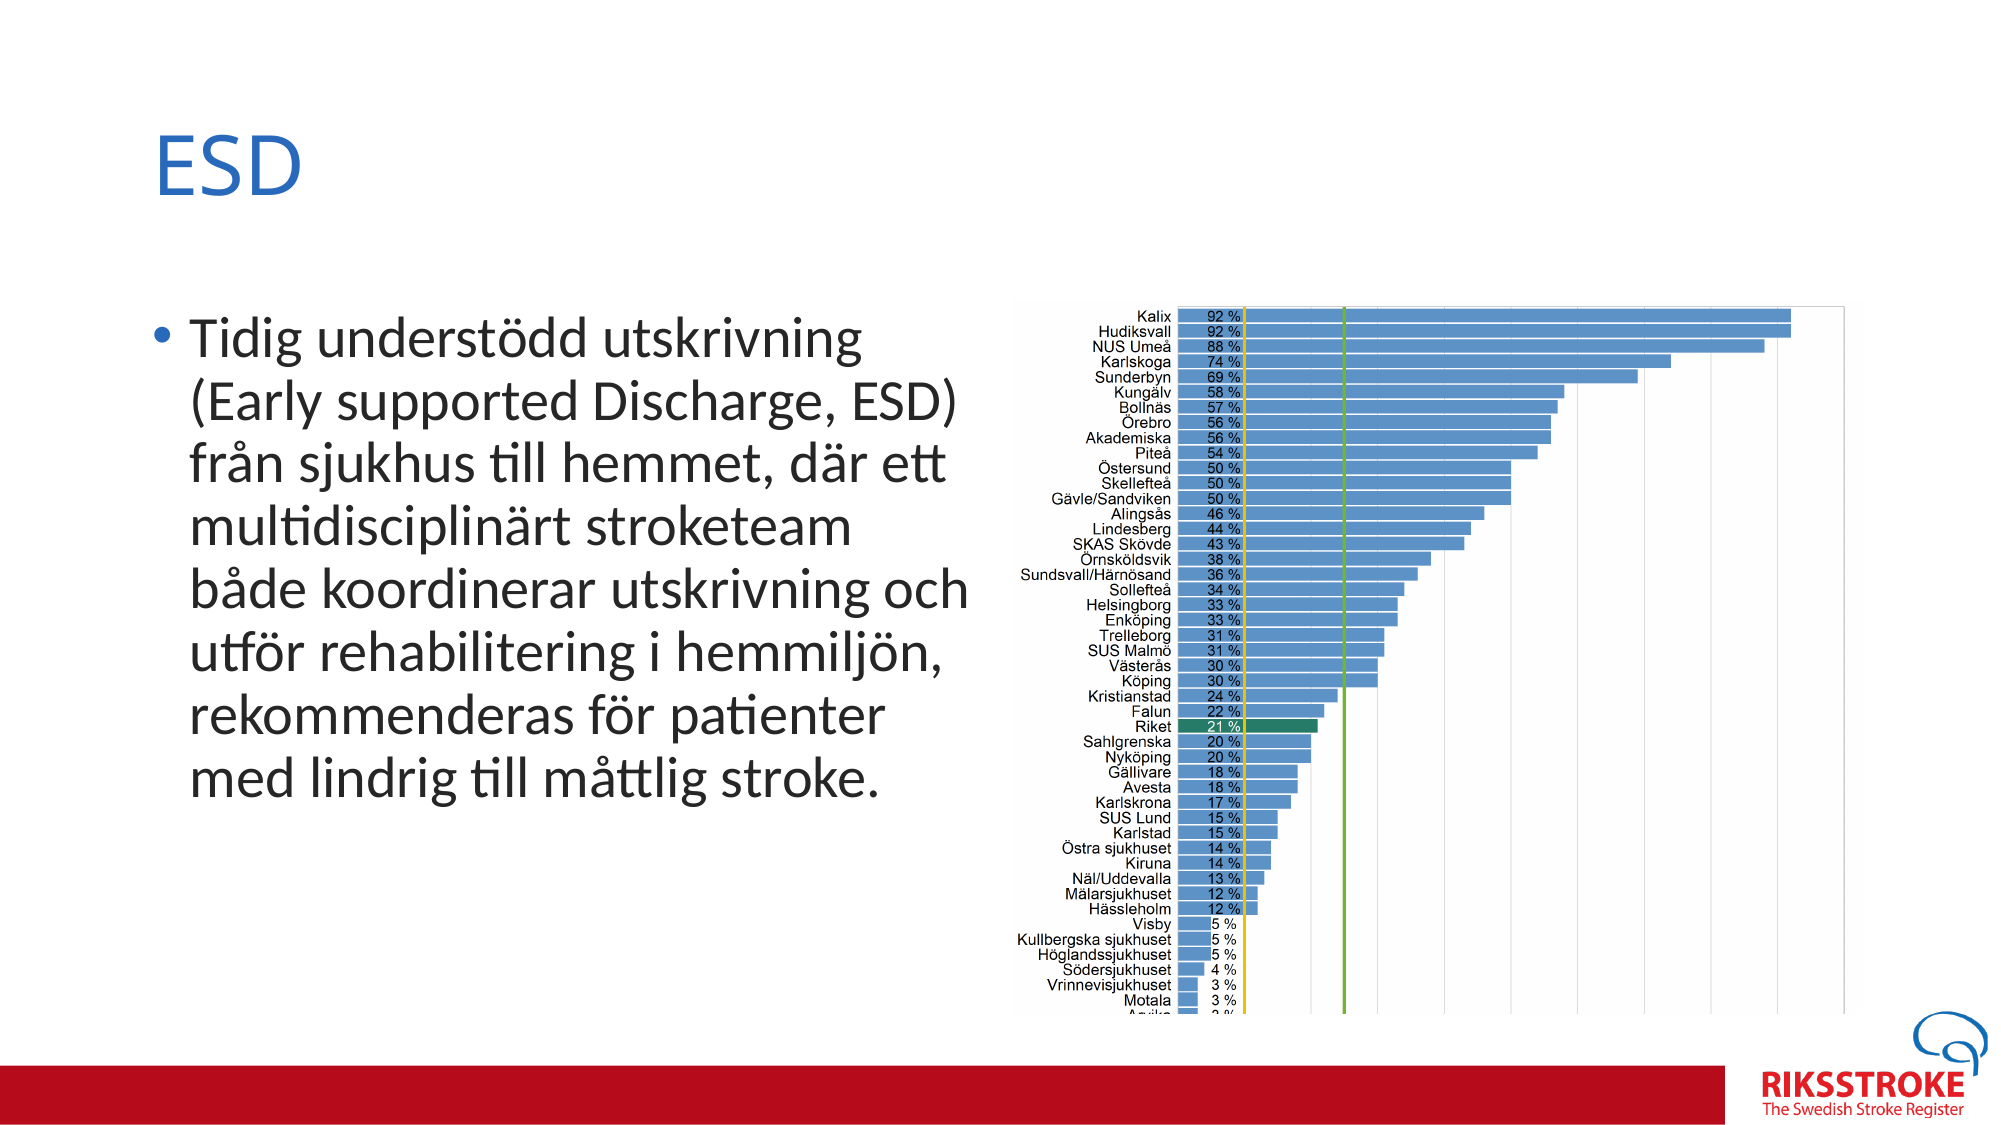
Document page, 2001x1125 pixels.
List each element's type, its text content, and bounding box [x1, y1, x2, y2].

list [1012, 299, 1863, 1014]
list Tidig understödd utskrivning (Early supported Discharge, ESD) från sjukhus till hemmet, där ett multidisciplinärt stroketeam både koordinerar utskrivning och utför rehabilitering i hemmiljön, rekommenderas för patienter med lindrig till måttlig stroke. [137, 299, 988, 1014]
title ESD [137, 59, 1863, 278]
